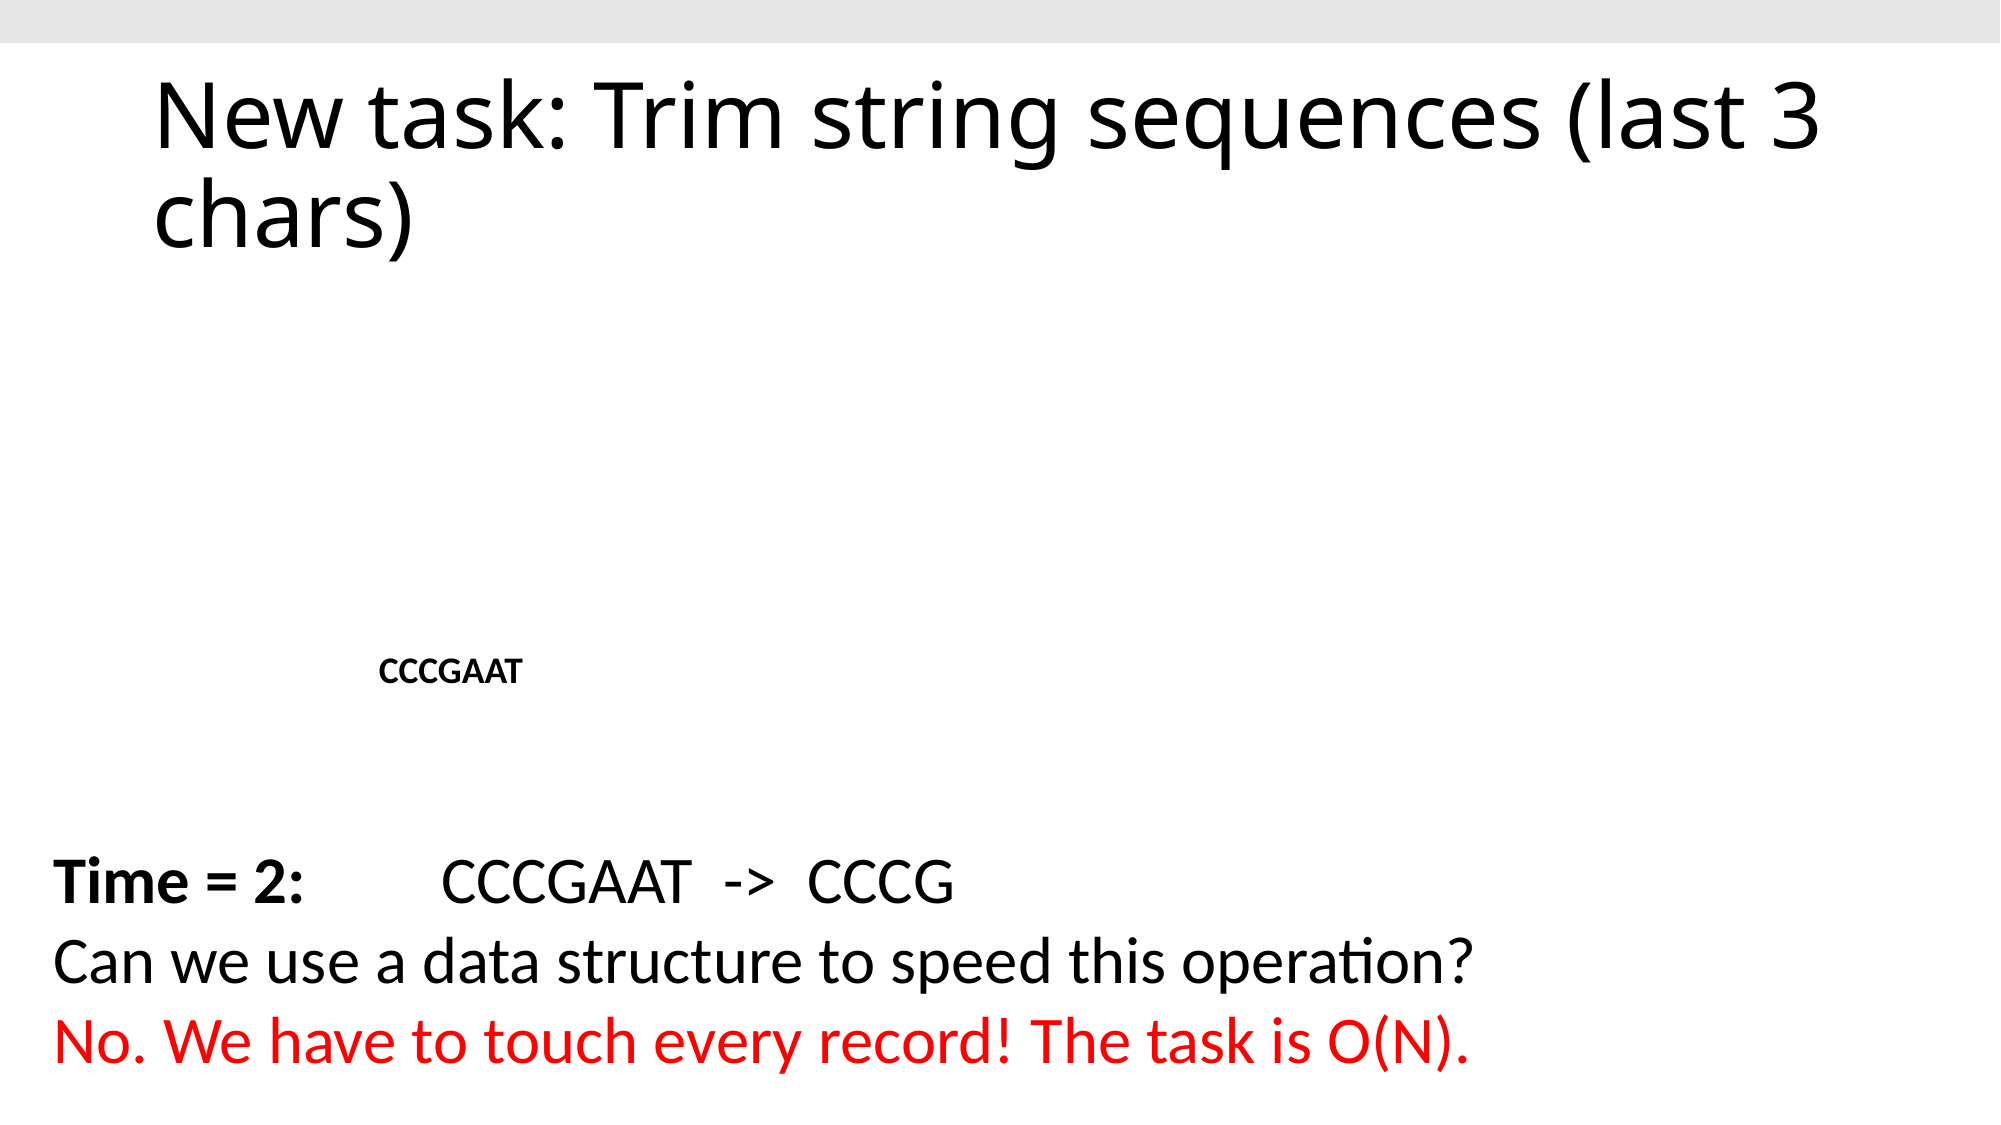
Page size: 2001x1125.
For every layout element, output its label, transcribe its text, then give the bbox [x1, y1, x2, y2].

text_box Time = 2: CCCGAAT -> CCCG Can we use a data structure to speed this operation? No. We have to touch every record! The task is O(N). [38, 829, 1534, 1085]
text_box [0, 0, 2000, 47]
text_box CCCGAAT [364, 638, 665, 699]
title New task: Trim string sequences (last 3 chars) [137, 59, 1863, 278]
